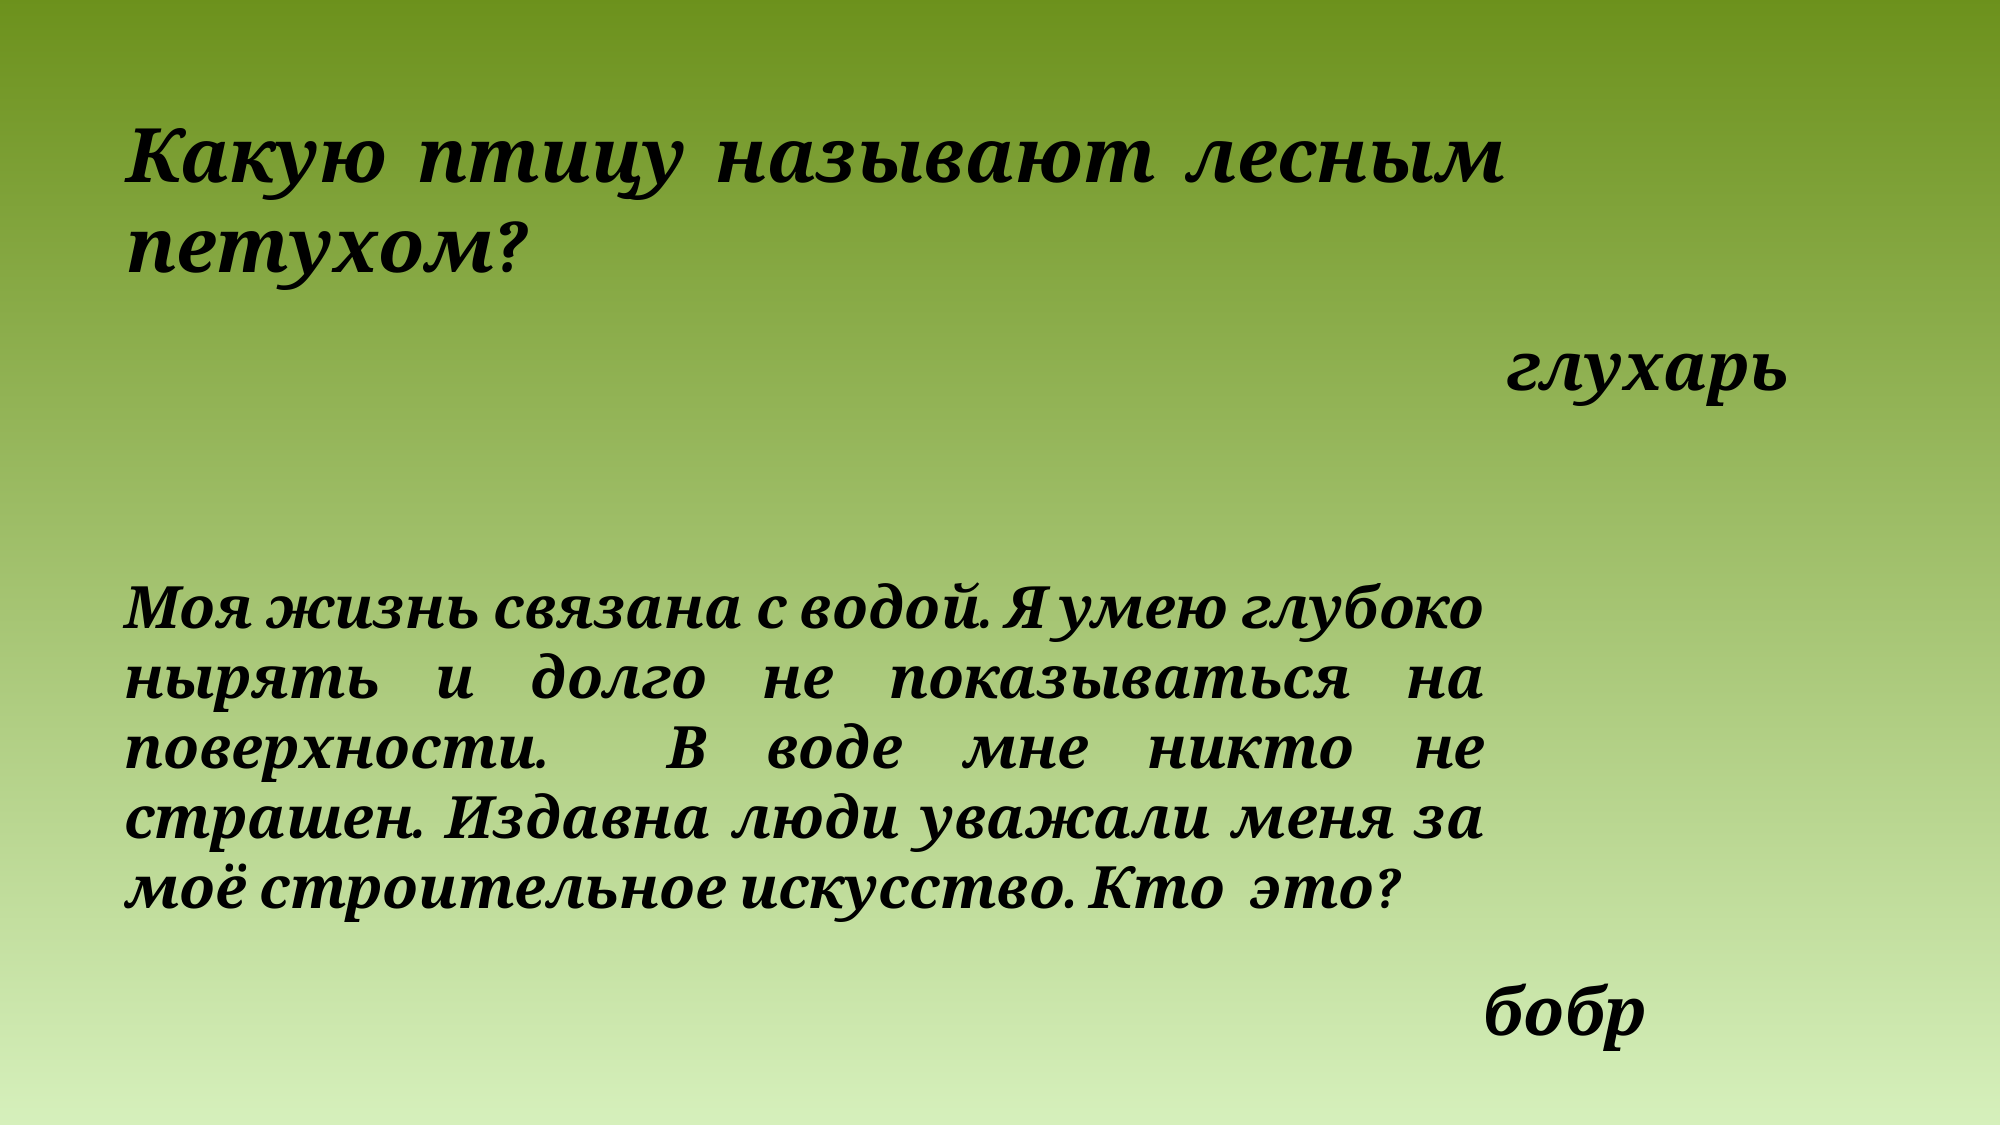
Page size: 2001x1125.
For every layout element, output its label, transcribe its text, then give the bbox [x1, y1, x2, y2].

text_box Моя жизнь связана с водой. Я умею глубоко нырять и долго не показываться на поверхности. В воде мне никто не страшен. Издавна люди уважали меня за моё строительное искусство. Кто это? [109, 562, 1500, 928]
text_box бобр [1468, 960, 1727, 1056]
text_box глухарь [1492, 316, 1833, 412]
title Какую птицу называют лесным петухом? [111, 99, 1522, 317]
